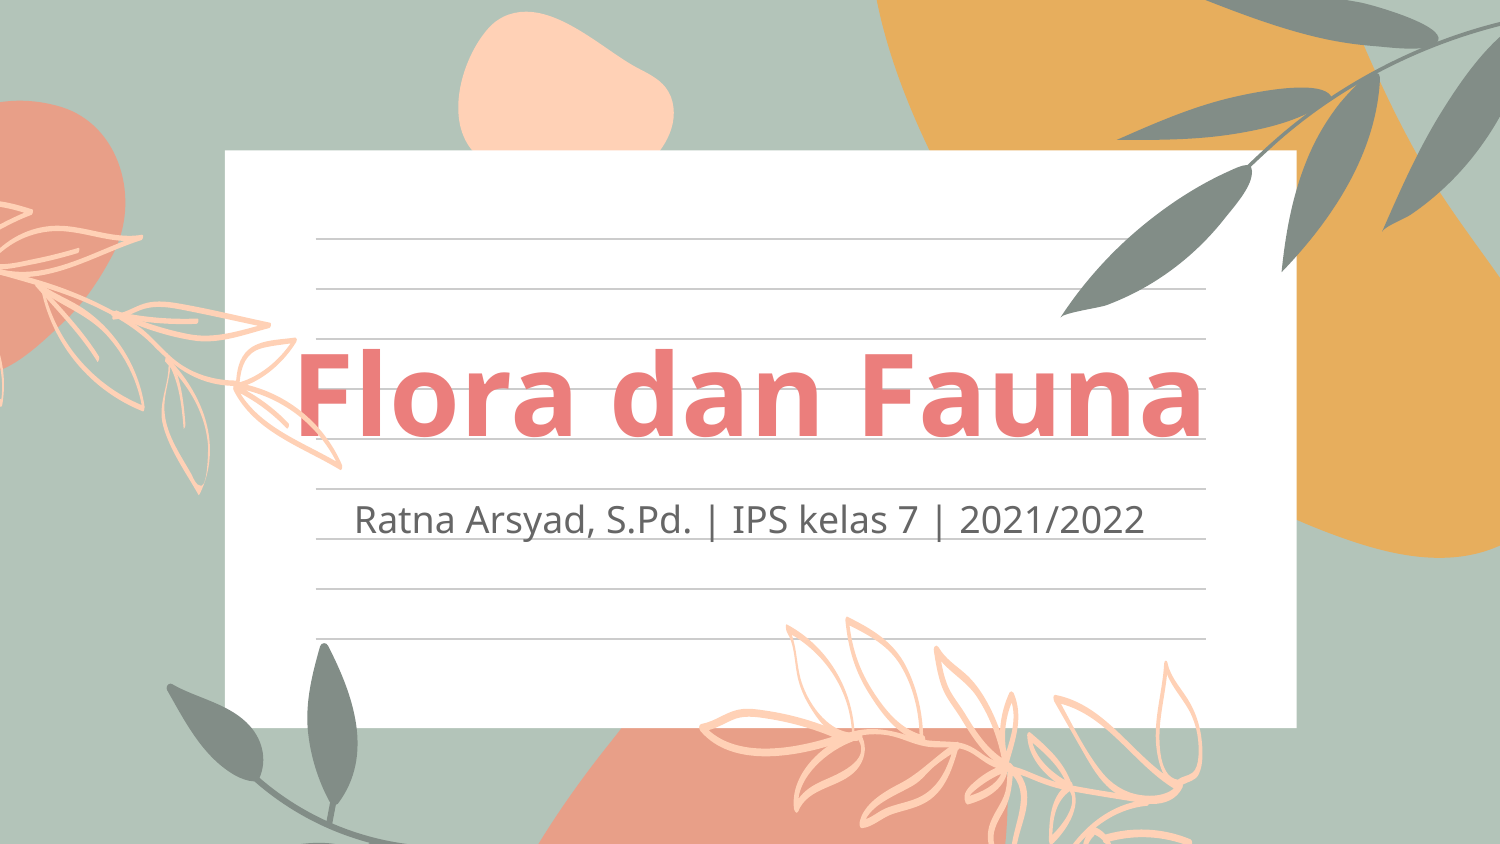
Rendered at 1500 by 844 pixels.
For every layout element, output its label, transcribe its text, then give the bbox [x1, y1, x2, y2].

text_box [0, 200, 343, 496]
subtitle Ratna Arsyad, S.Pd. | IPS kelas 7 | 2021/2022 [51, 480, 1449, 611]
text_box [698, 616, 1205, 844]
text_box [165, 642, 453, 844]
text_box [1060, 0, 1500, 318]
title Flora dan Fauna [347, 303, 1449, 475]
